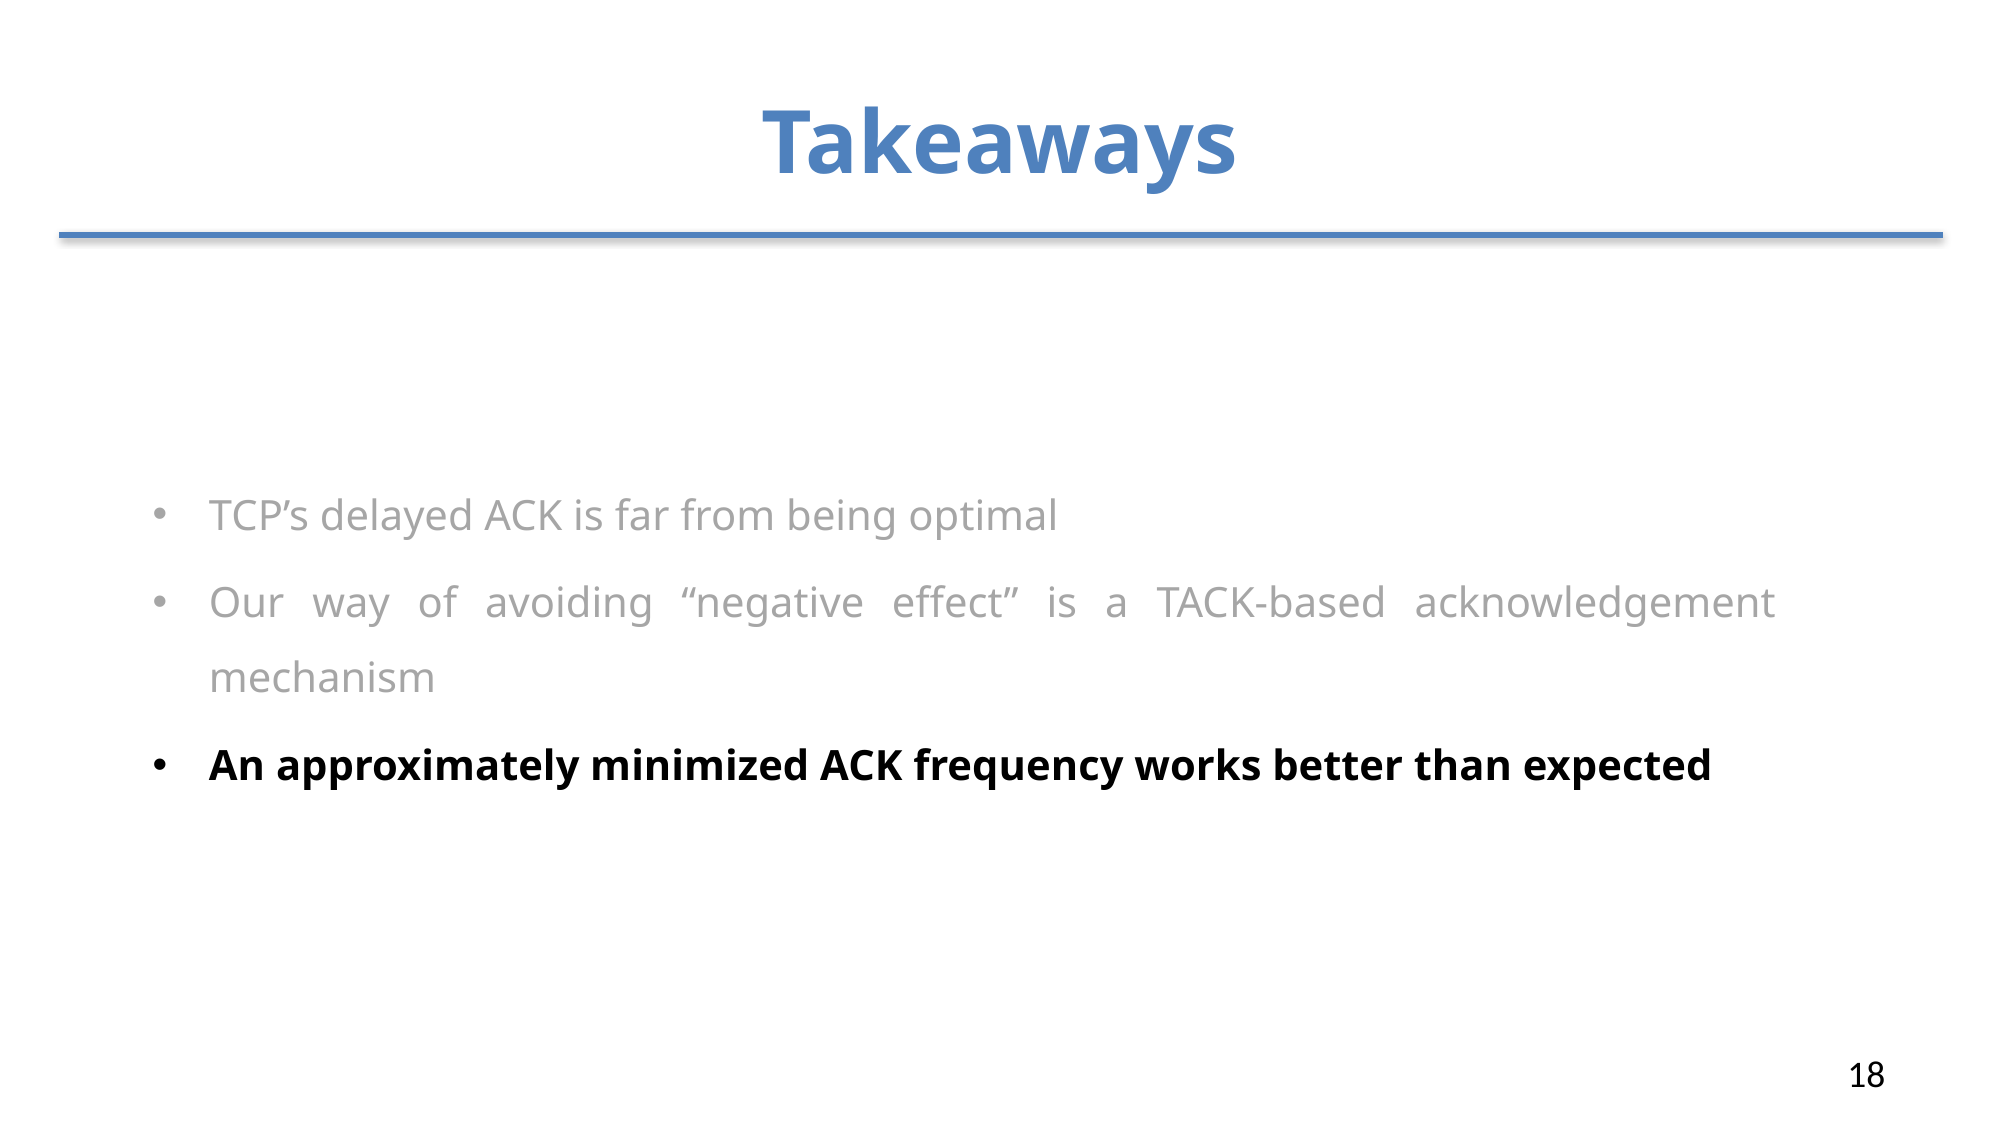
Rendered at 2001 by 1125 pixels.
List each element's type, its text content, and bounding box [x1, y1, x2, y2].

list TCP’s delayed ACK is far from being optimal Our way of avoiding “negative effect” is a TACK-based acknowledgement mechanism An approximately minimized ACK frequency works better than expected [137, 456, 1792, 1109]
slide_number 18 [1433, 1042, 1900, 1103]
title Takeaways [99, 45, 1900, 233]
